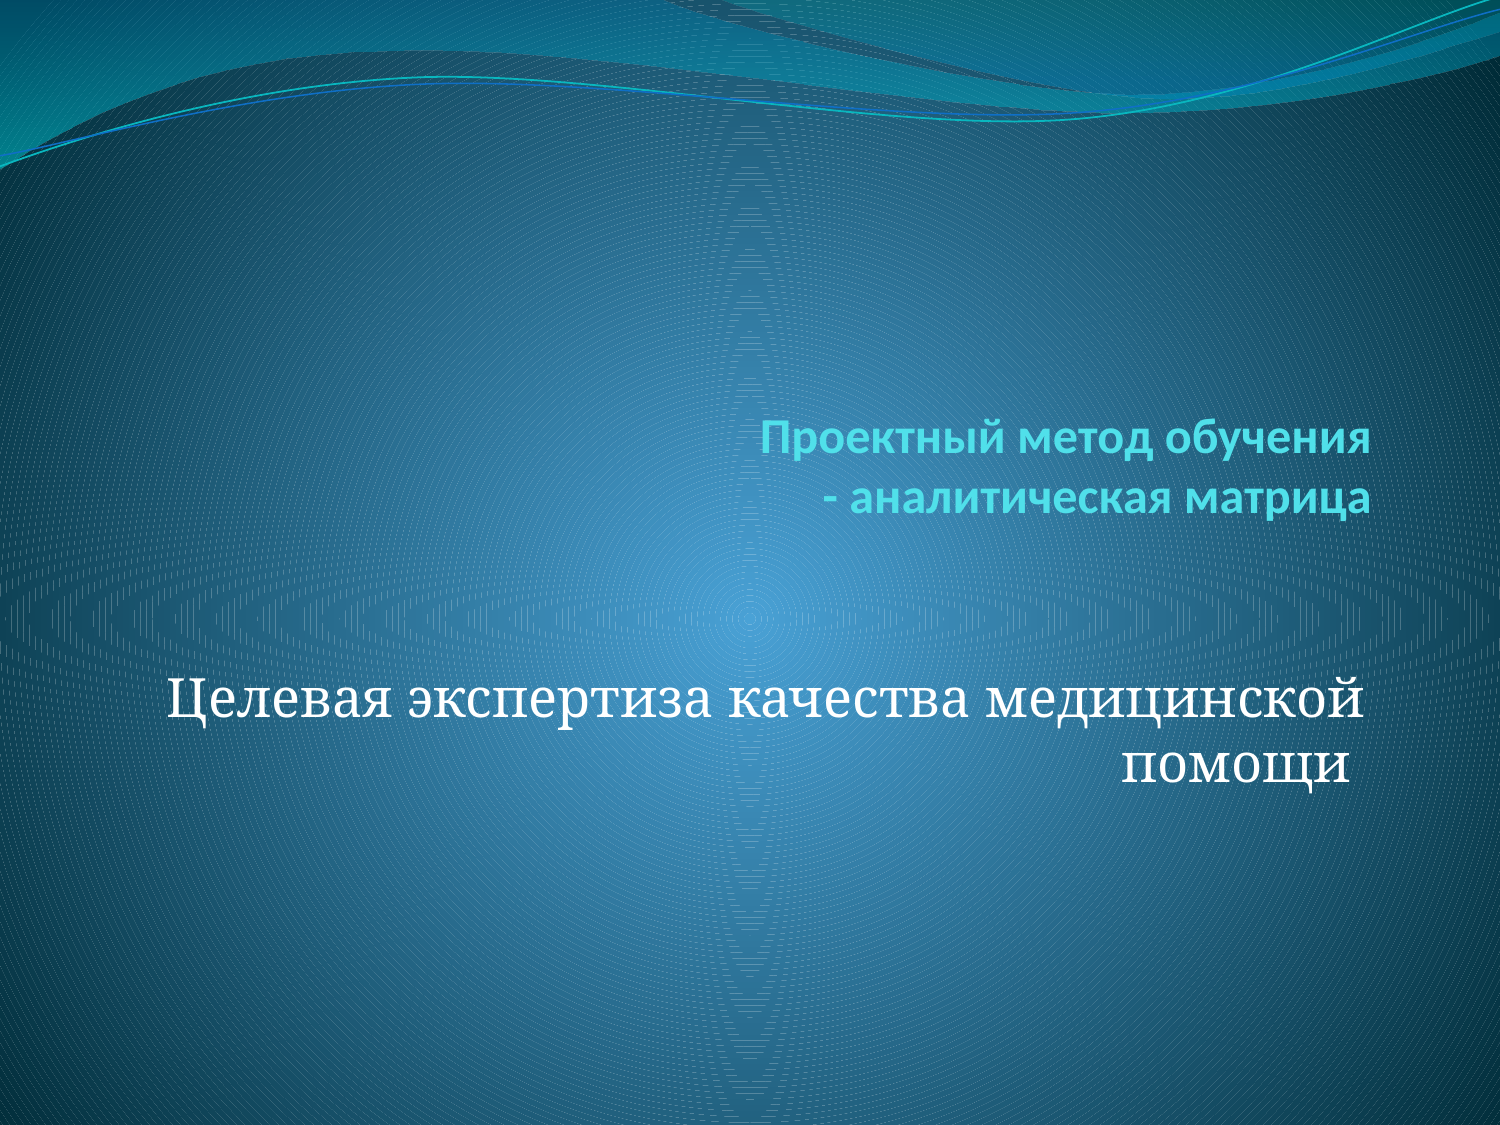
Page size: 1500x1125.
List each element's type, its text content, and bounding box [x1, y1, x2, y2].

subtitle Целевая экспертиза качества медицинской помощи [87, 656, 1376, 818]
title Проектный метод обучения - аналитическая матрица [87, 281, 1376, 645]
